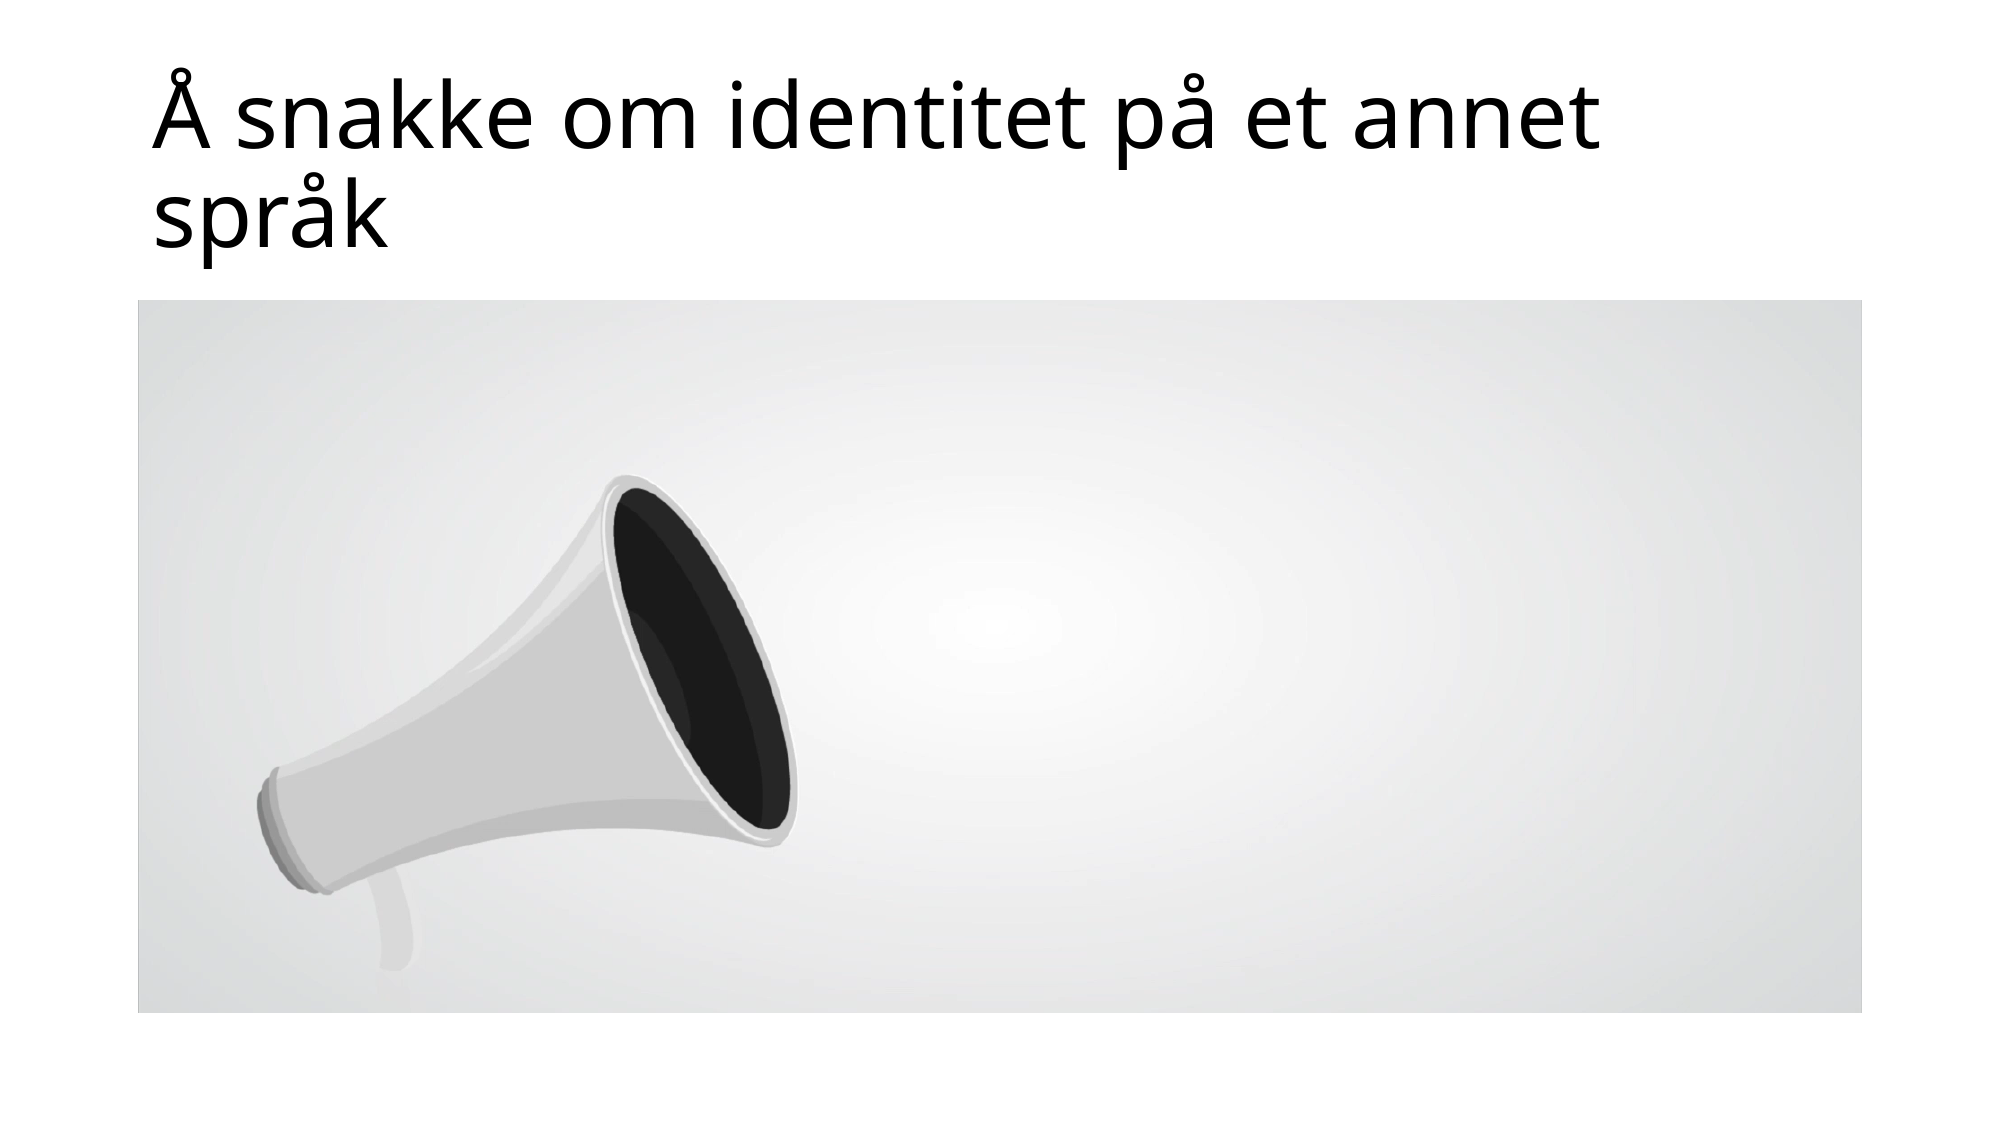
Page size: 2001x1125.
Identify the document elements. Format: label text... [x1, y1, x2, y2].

title Å snakke om identitet på et annet språk [137, 59, 1863, 278]
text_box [137, 299, 1863, 1014]
